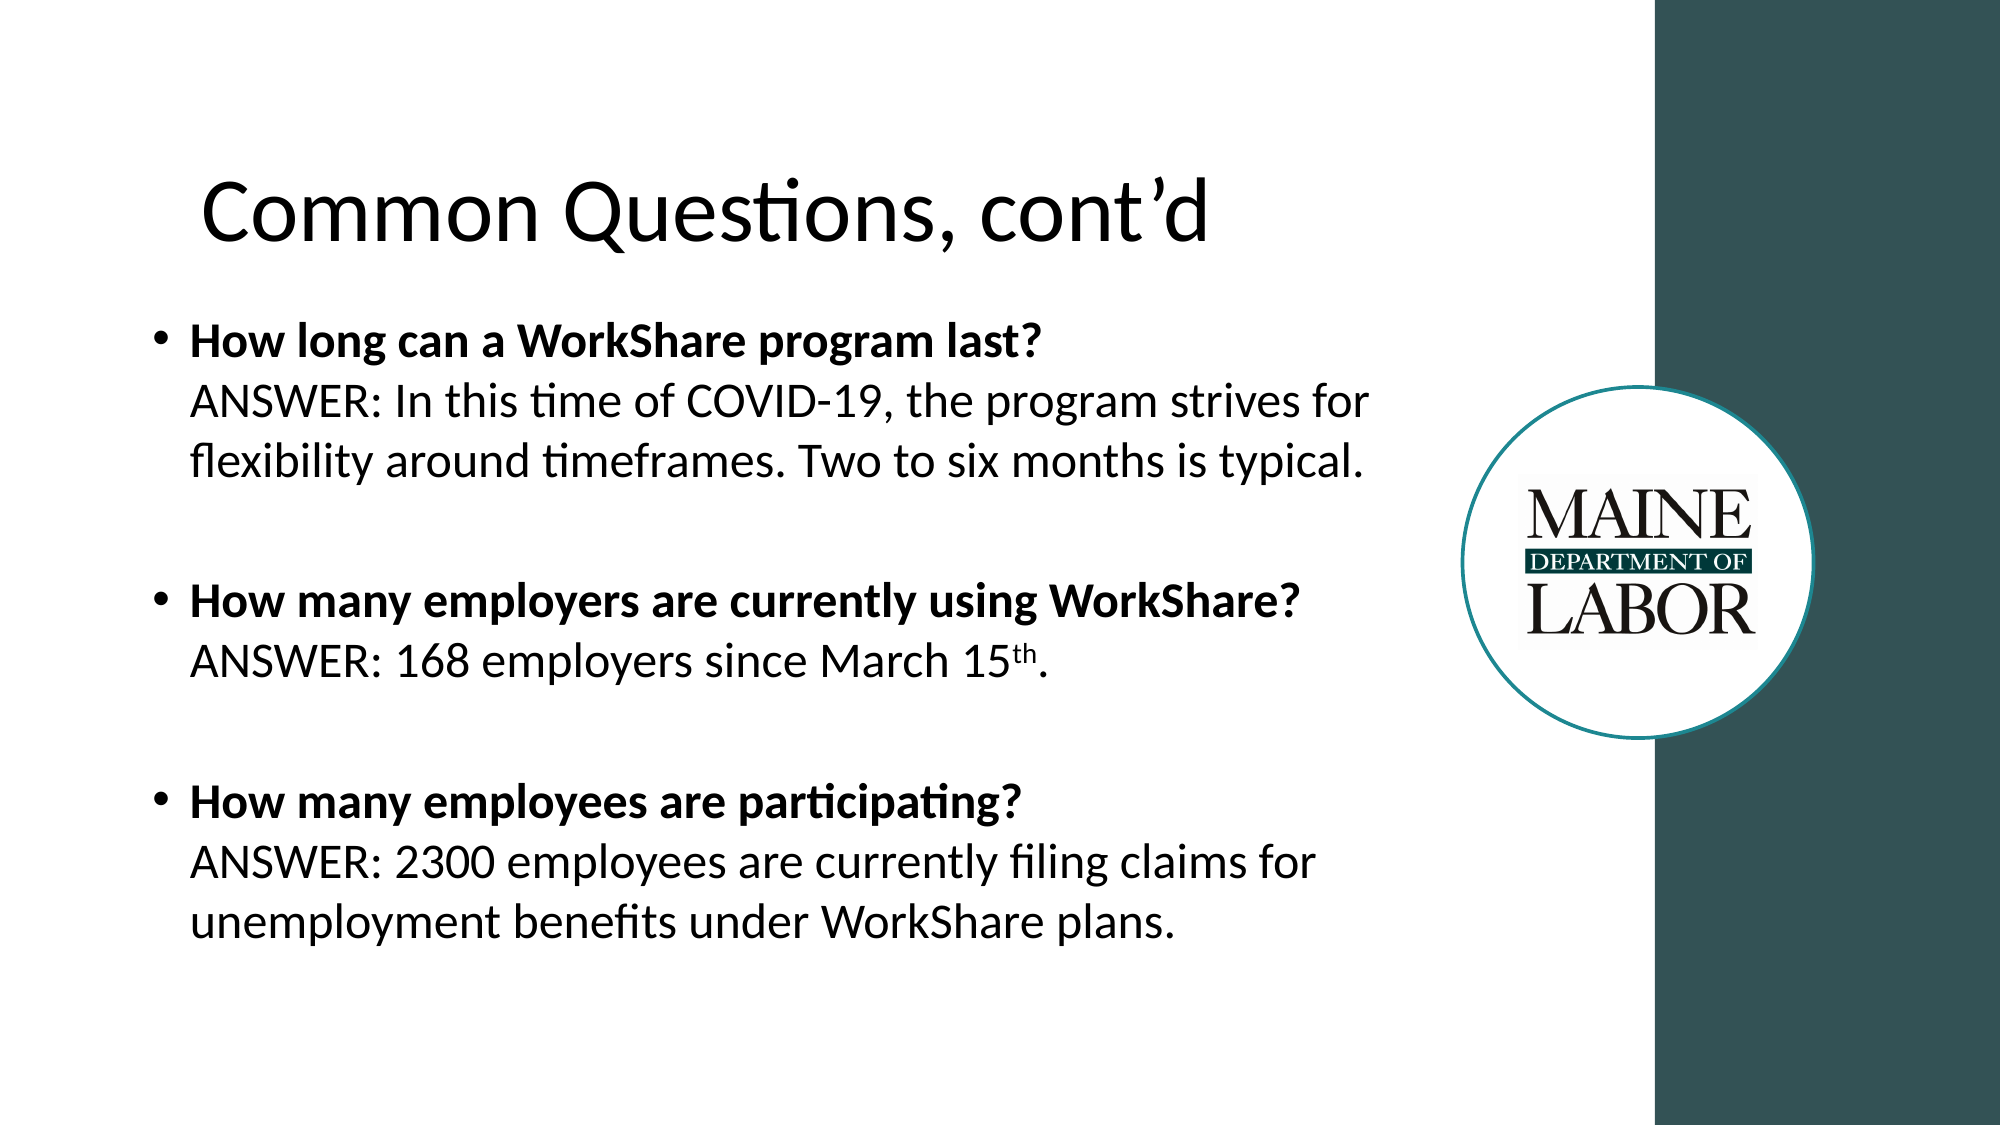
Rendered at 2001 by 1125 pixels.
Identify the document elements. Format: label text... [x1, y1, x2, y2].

text_box [1654, 0, 2000, 1125]
picture [1518, 474, 1758, 651]
list How long can a WorkShare program last? ANSWER: In this time of COVID-19, the program strives for flexibility around timeframes. Two to six months is typical. How many employers are currently using WorkShare? ANSWER: 168 employers since March 15th. How many employees are participating? ANSWER: 2300 employees are currently filing claims for unemployment benefits under WorkShare plans. [137, 299, 1863, 1014]
title Common Questions, cont’d [186, 102, 1413, 299]
